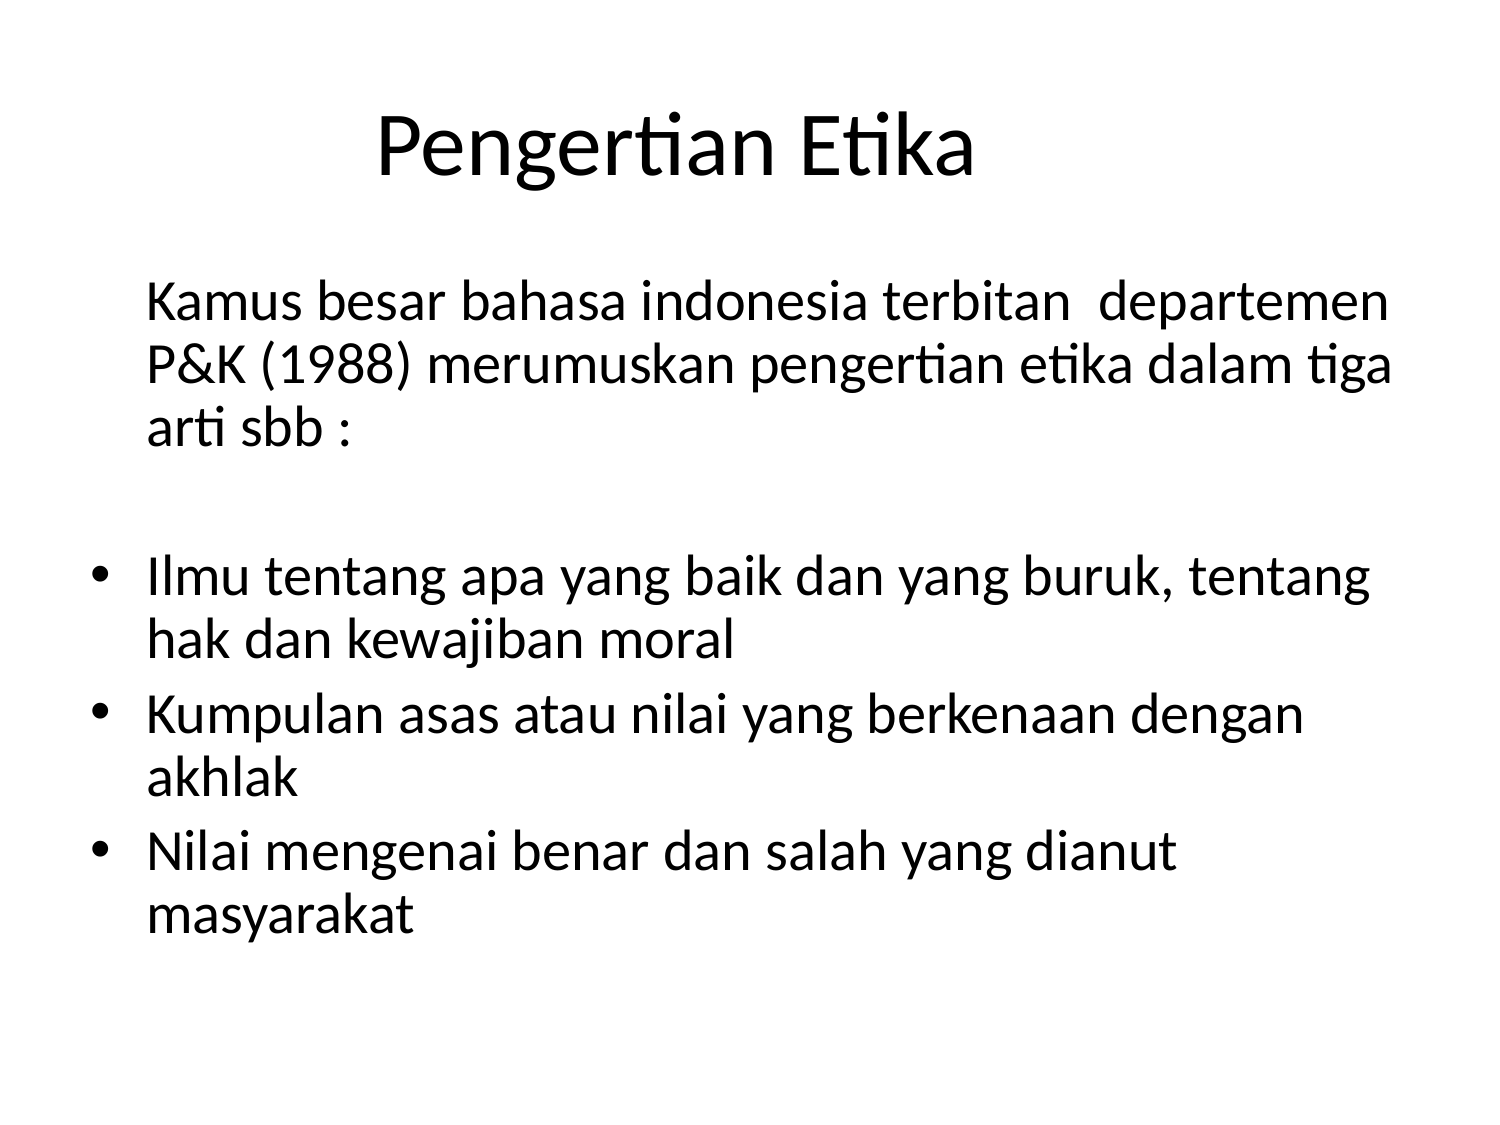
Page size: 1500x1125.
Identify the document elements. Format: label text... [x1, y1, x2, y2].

title Pengertian Etika [75, 45, 1425, 233]
list Kamus besar bahasa indonesia terbitan departemen P&K (1988) merumuskan pengertian etika dalam tiga arti sbb : Ilmu tentang apa yang baik dan yang buruk, tentang hak dan kewajiban moral Kumpulan asas atau nilai yang berkenaan dengan akhlak Nilai mengenai benar dan salah yang dianut masyarakat [75, 262, 1425, 1005]
